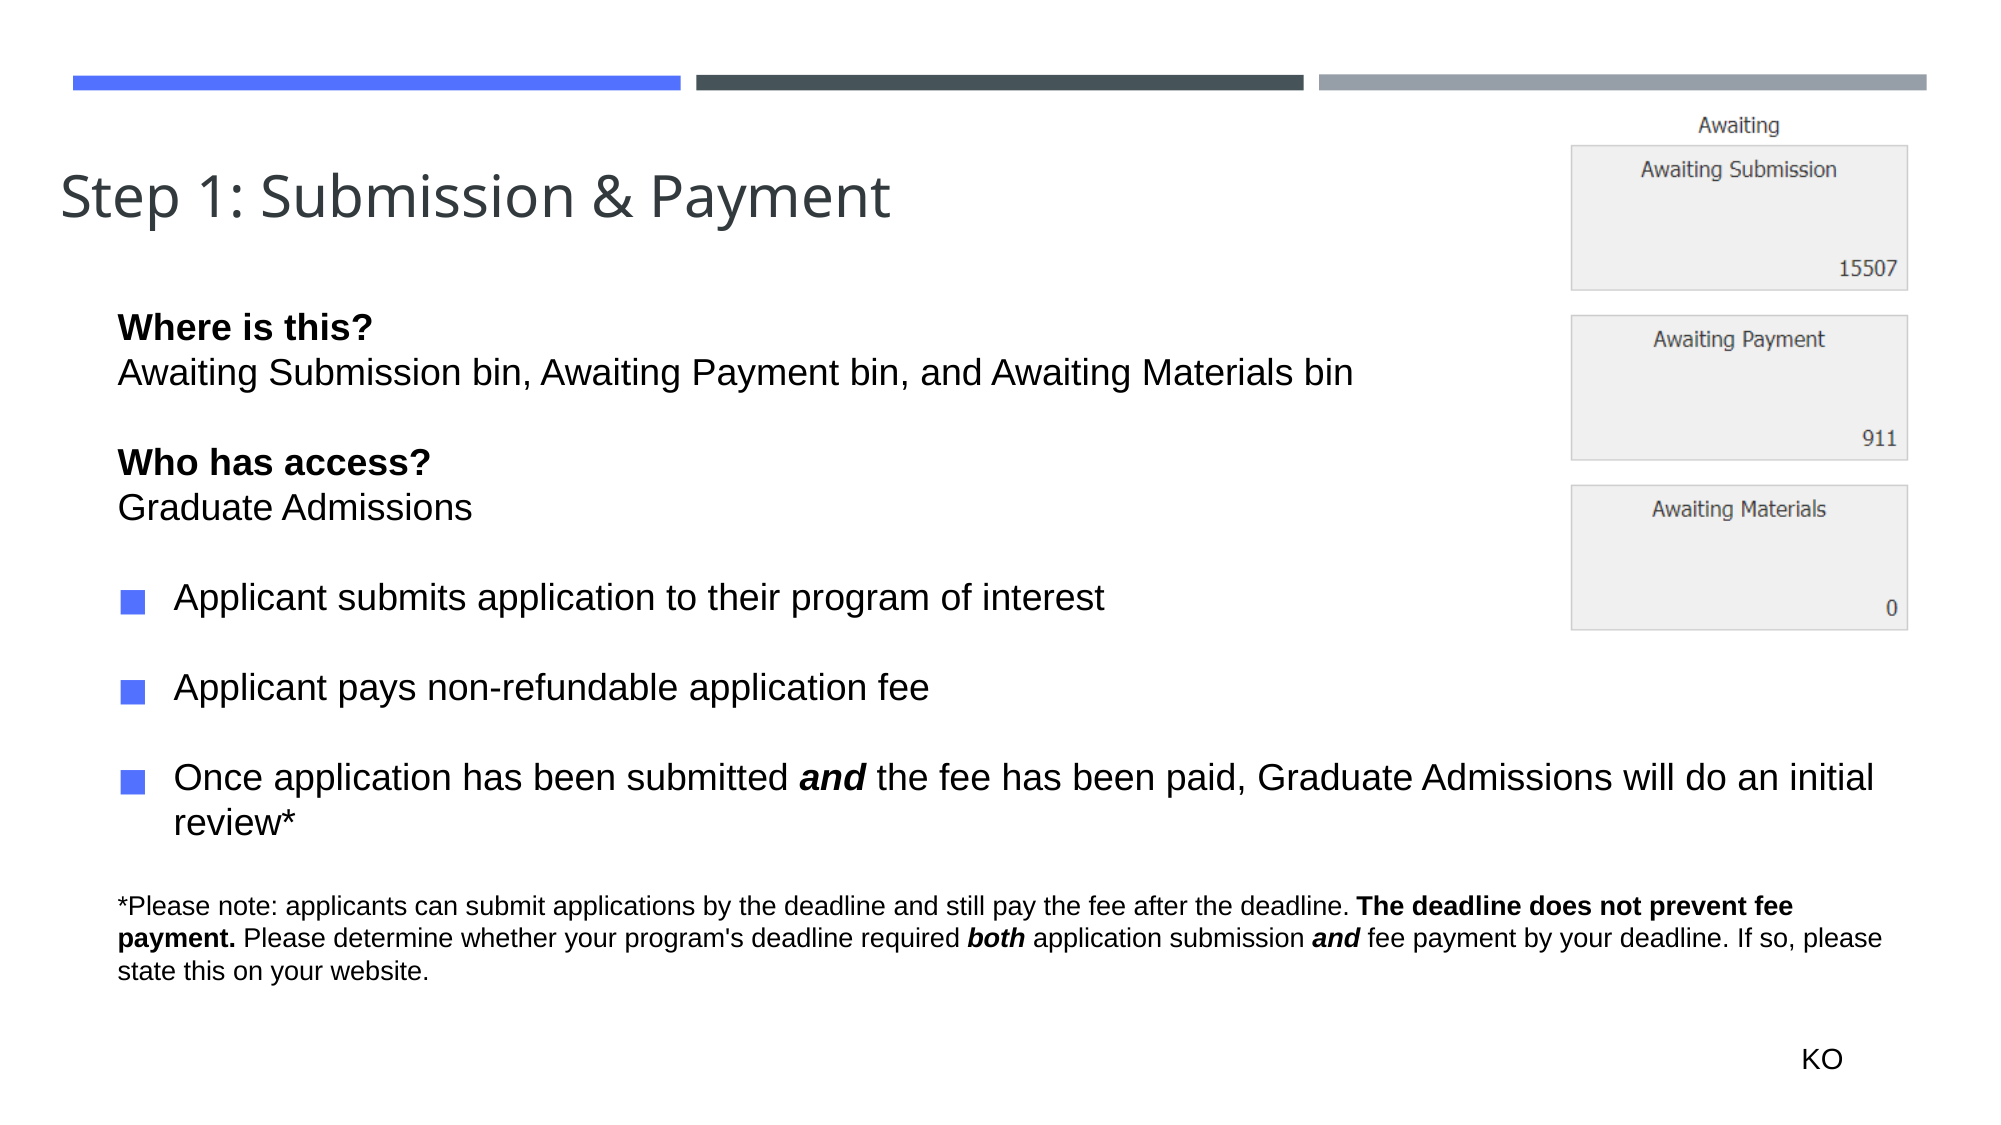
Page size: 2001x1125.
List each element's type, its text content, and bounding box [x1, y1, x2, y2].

title Step 1: Submission & Payment [45, 115, 1554, 237]
text_box Where is this? Awaiting Submission bin, Awaiting Payment bin, and Awaiting Materials bin Who has access? Graduate Admissions Applicant submits application to their program of interest Applicant pays non-refundable application fee Once application has been submitted and the fee has been paid, Graduate Admissions will do an initial review* *Please note: applicants can submit applications by the deadline and still pay the fee after the deadline. The deadline does not prevent fee payment. Please determine whether your program's deadline required both application submission and fee payment by your deadline. If so, please state this on your website. [83, 310, 1903, 1029]
picture [1559, 96, 1920, 640]
text_box KO [1786, 1032, 1922, 1083]
